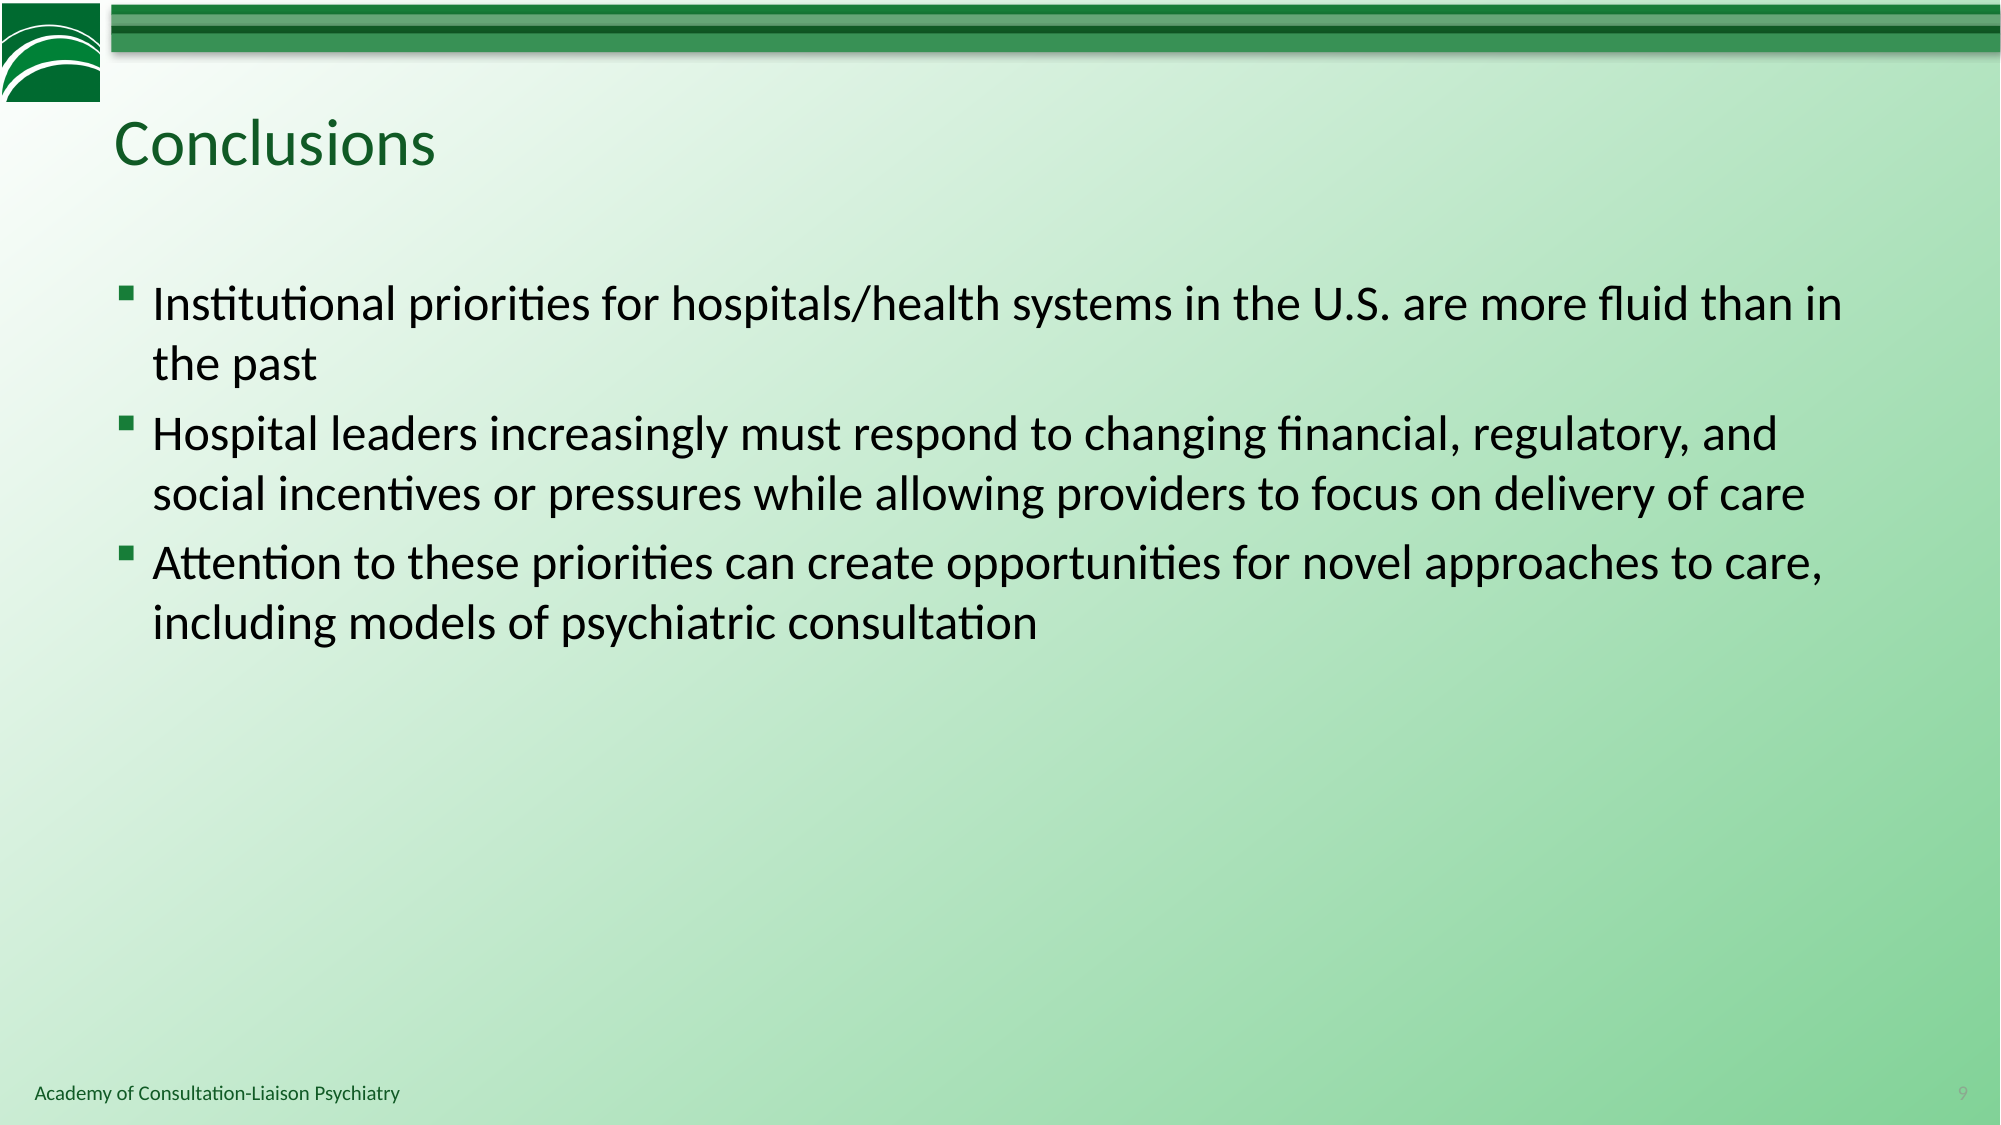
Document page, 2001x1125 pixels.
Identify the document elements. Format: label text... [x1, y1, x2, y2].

slide_number 9 [1903, 1062, 1984, 1122]
title Conclusions [99, 45, 1900, 233]
list Institutional priorities for hospitals/health systems in the U.S. are more fluid than in the past Hospital leaders increasingly must respond to changing financial, regulatory, and social incentives or pressures while allowing providers to focus on delivery of care Attention to these priorities can create opportunities for novel approaches to care, including models of psychiatric consultation [99, 262, 1900, 1005]
picture [2, 3, 100, 102]
